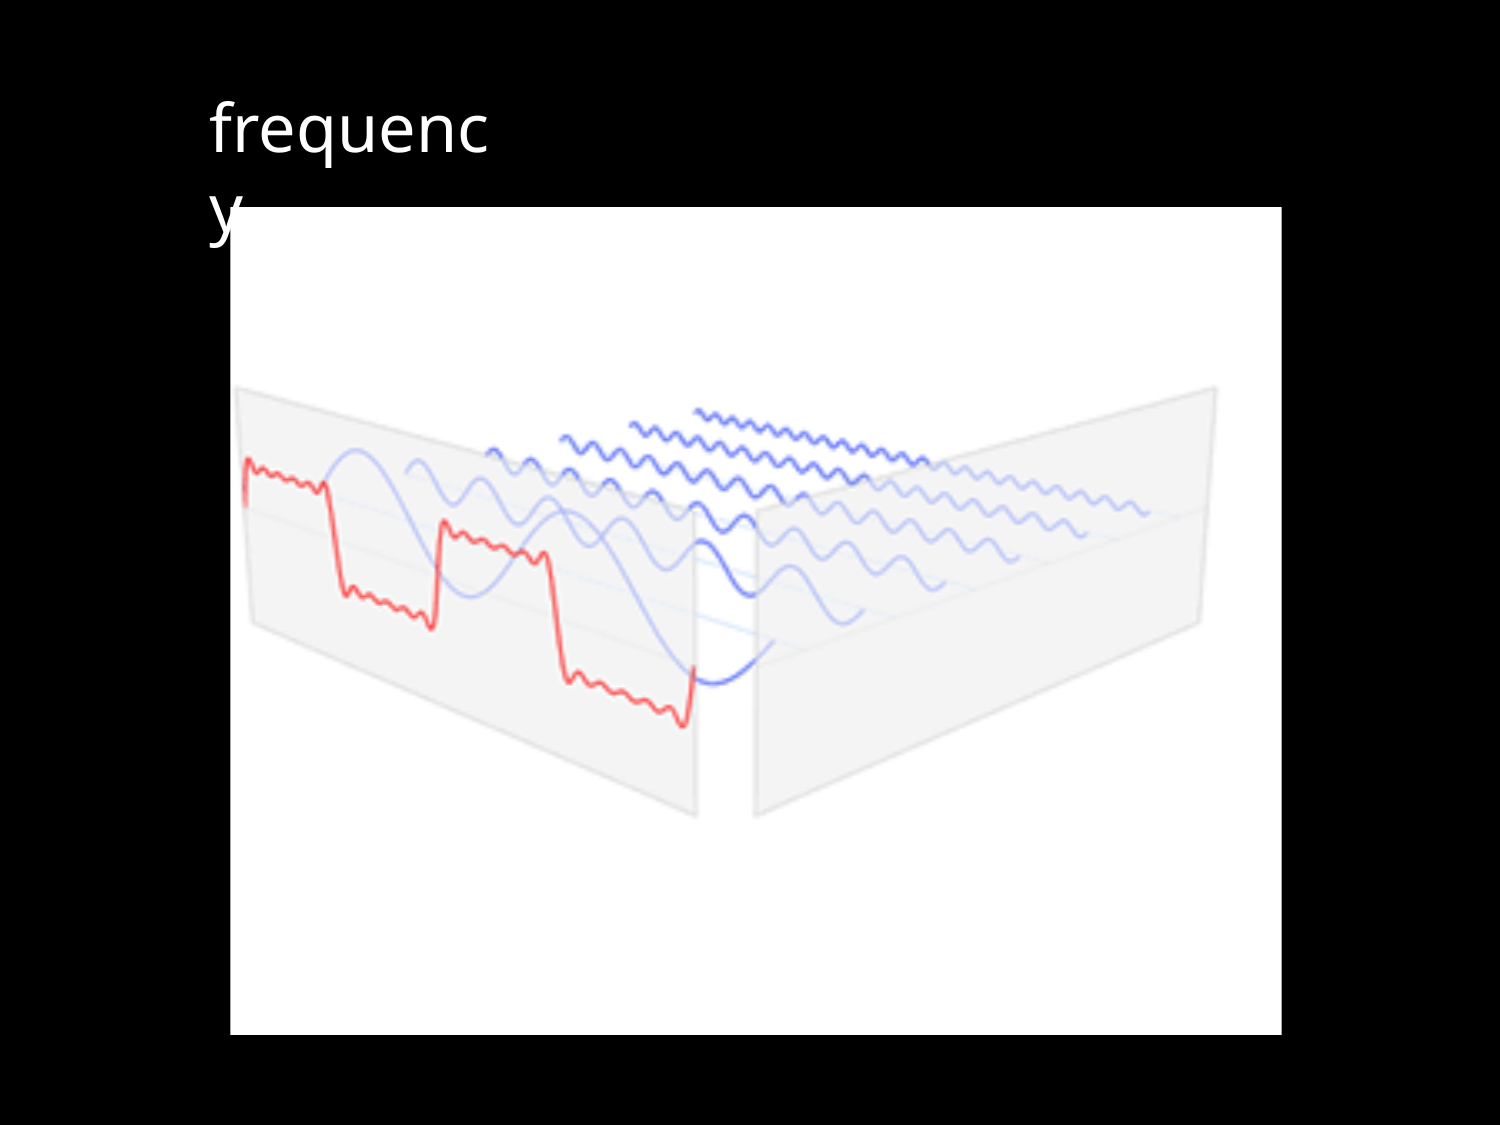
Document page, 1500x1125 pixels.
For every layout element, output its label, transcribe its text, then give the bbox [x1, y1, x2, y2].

text_box frequency [194, 78, 514, 253]
picture [229, 207, 1282, 1036]
